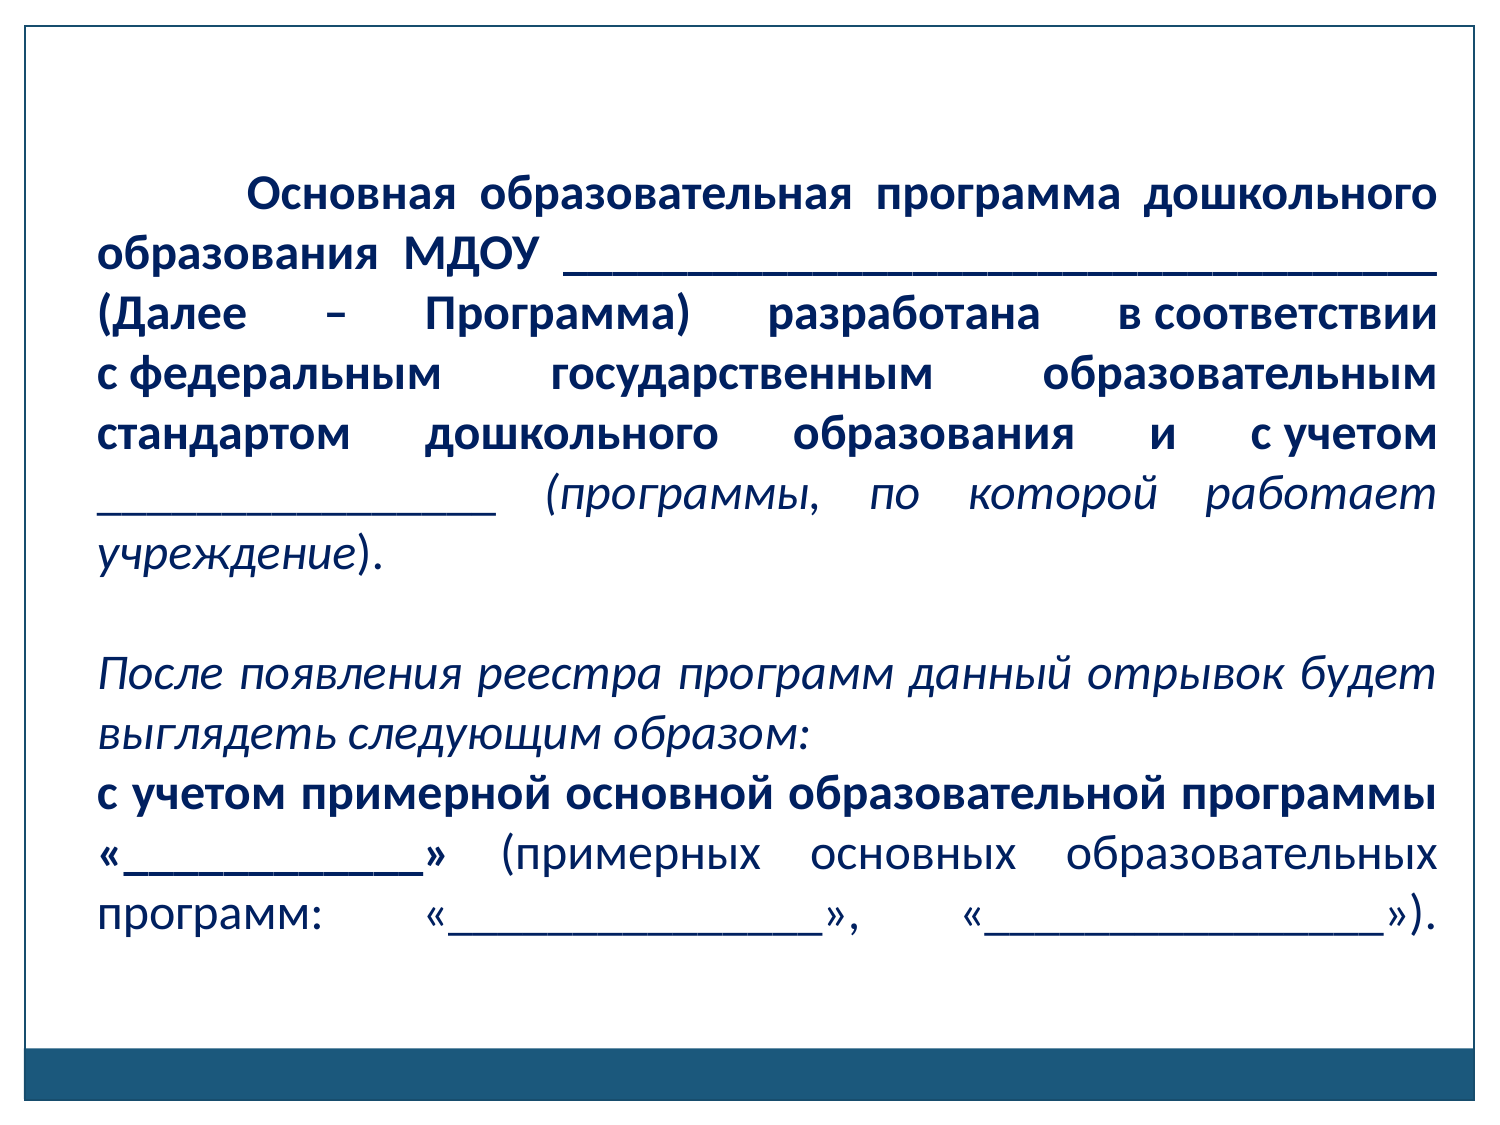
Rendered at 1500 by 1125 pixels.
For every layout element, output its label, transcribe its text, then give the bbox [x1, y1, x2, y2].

text_box Основная образовательная программа дошкольного образования МДОУ ___________________________________ (Далее – Программа) разработана в соответствии с федеральным государственным образовательным стандартом дошкольного образования и с учетом ________________ (программы, по которой работает учреждение). После появления реестра программ данный отрывок будет выглядеть следующим образом: с учетом примерной основной образовательной программы «____________» (примерных основных образовательных программ: «_______________», «________________»). [82, 152, 1454, 1008]
